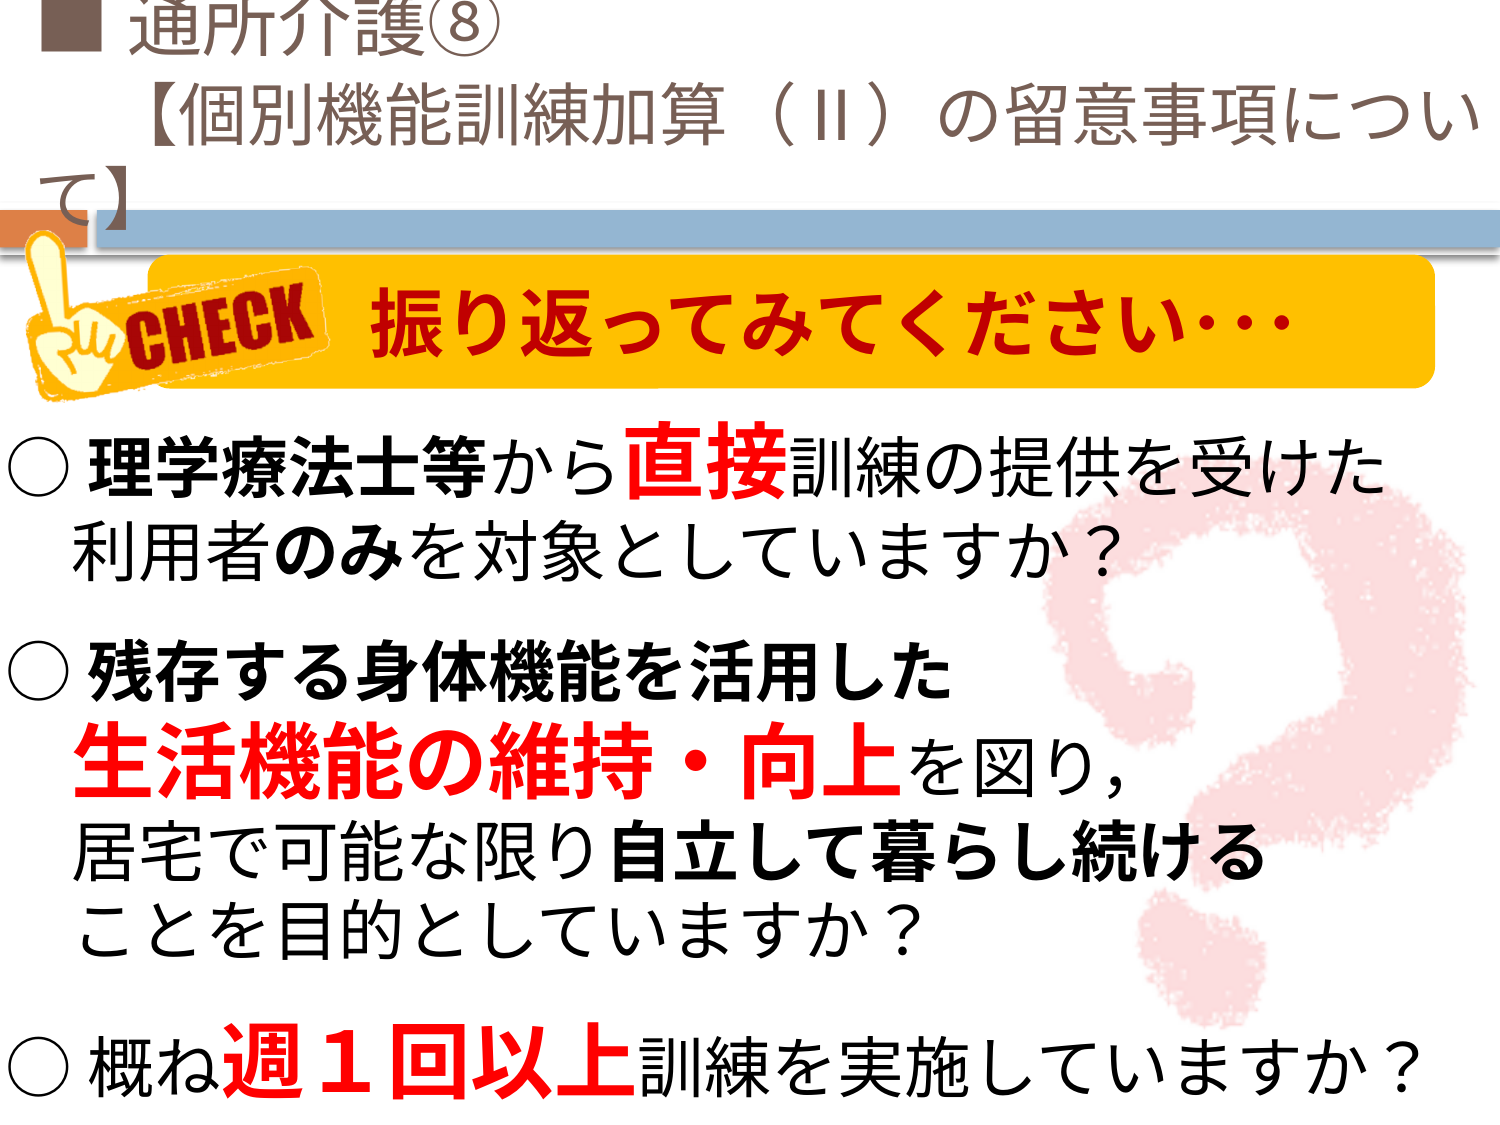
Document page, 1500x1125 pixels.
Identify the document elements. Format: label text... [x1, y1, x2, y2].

text_box [355, 253, 1437, 391]
text_box ○理学療法士等から直接訓練の提供を受けた 利用者のみを対象としていますか？ ○残存する身体機能を活用した 生活機能の維持・向上を図り， 居宅で可能な限り自立して暮らし続ける ことを目的としていますか？ ○概ね週１回以上訓練を実施していますか？ [0, 402, 1500, 1117]
title ■通所介護⑧ 【個別機能訓練加算（Ⅱ）の留意事項について】 [19, 7, 1500, 208]
picture [20, 212, 354, 402]
text_box 振り返ってみてください･･･ [355, 268, 1360, 374]
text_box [957, 439, 1500, 1060]
